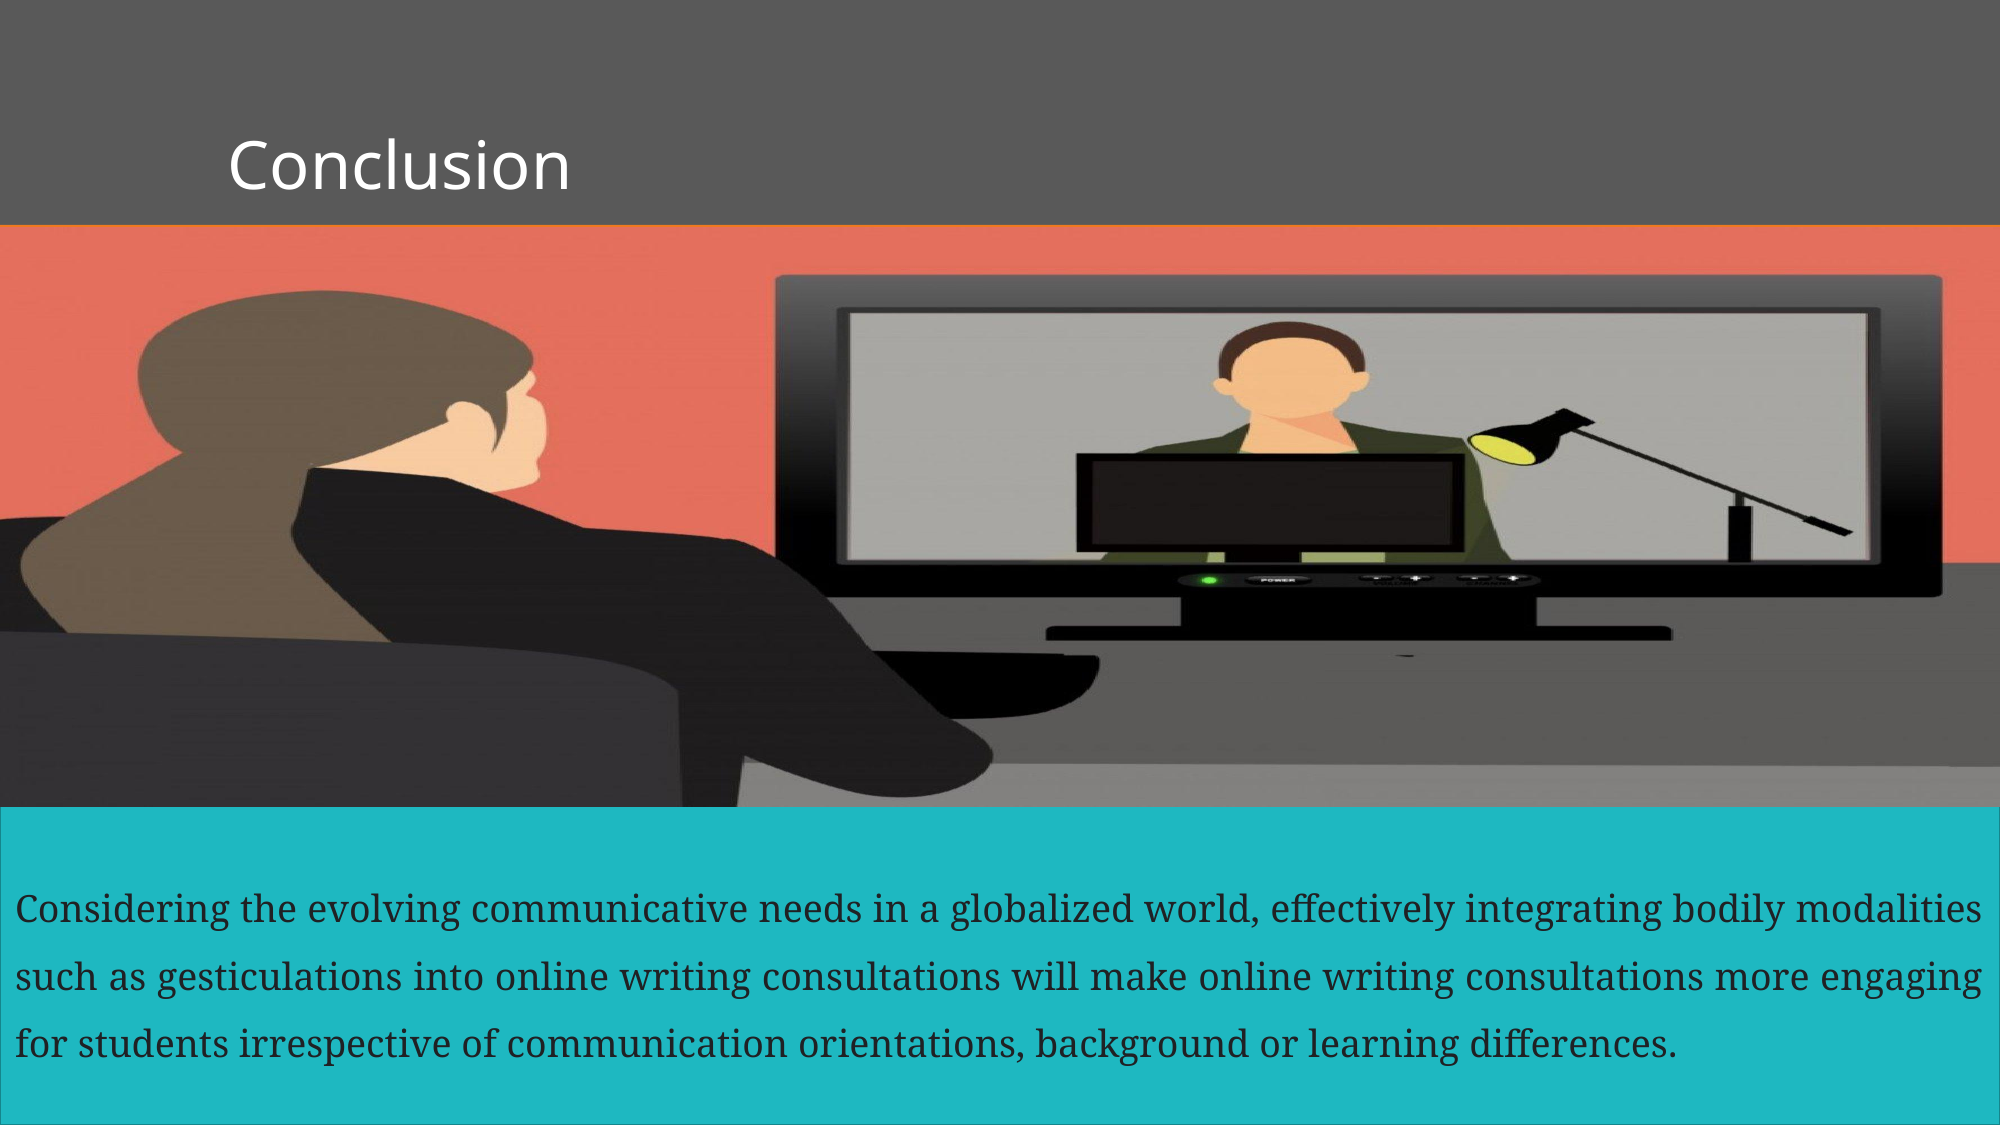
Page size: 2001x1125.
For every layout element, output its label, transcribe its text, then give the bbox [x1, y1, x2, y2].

picture [0, 226, 2000, 808]
title Conclusion [212, 41, 1788, 212]
text_box Considering the evolving communicative needs in a globalized world, effectively integrating bodily modalities such as gesticulations into online writing consultations will make online writing consultations more engaging for students irrespective of communication orientations, background or learning differences. [0, 818, 2000, 1125]
